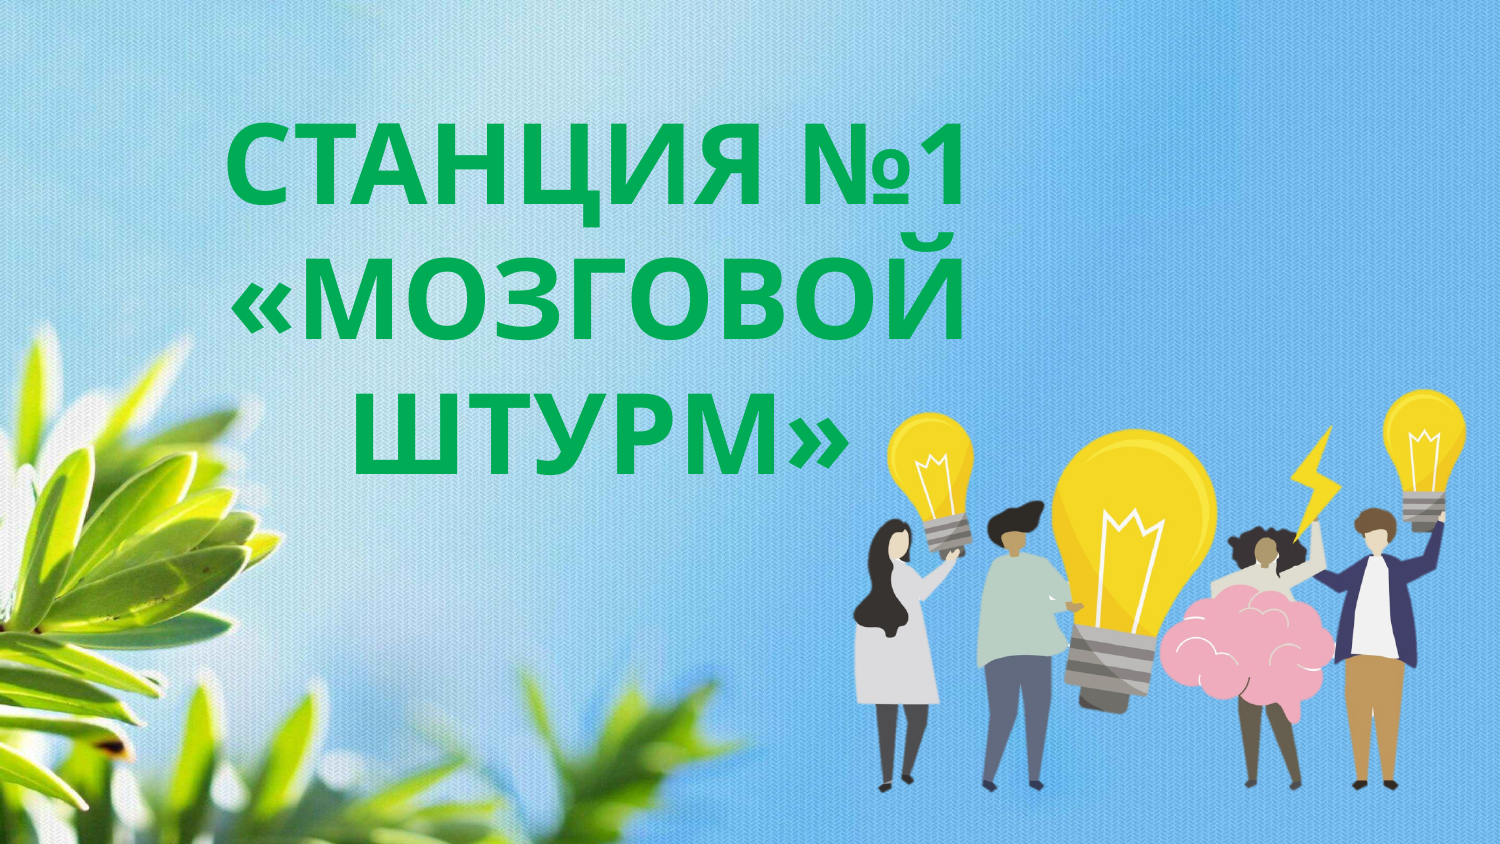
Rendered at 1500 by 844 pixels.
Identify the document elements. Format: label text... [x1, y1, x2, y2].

picture [0, 0, 1500, 844]
text_box СТАНЦИЯ №1 «МОЗГОВОЙ ШТУРМ» [37, 84, 1163, 505]
